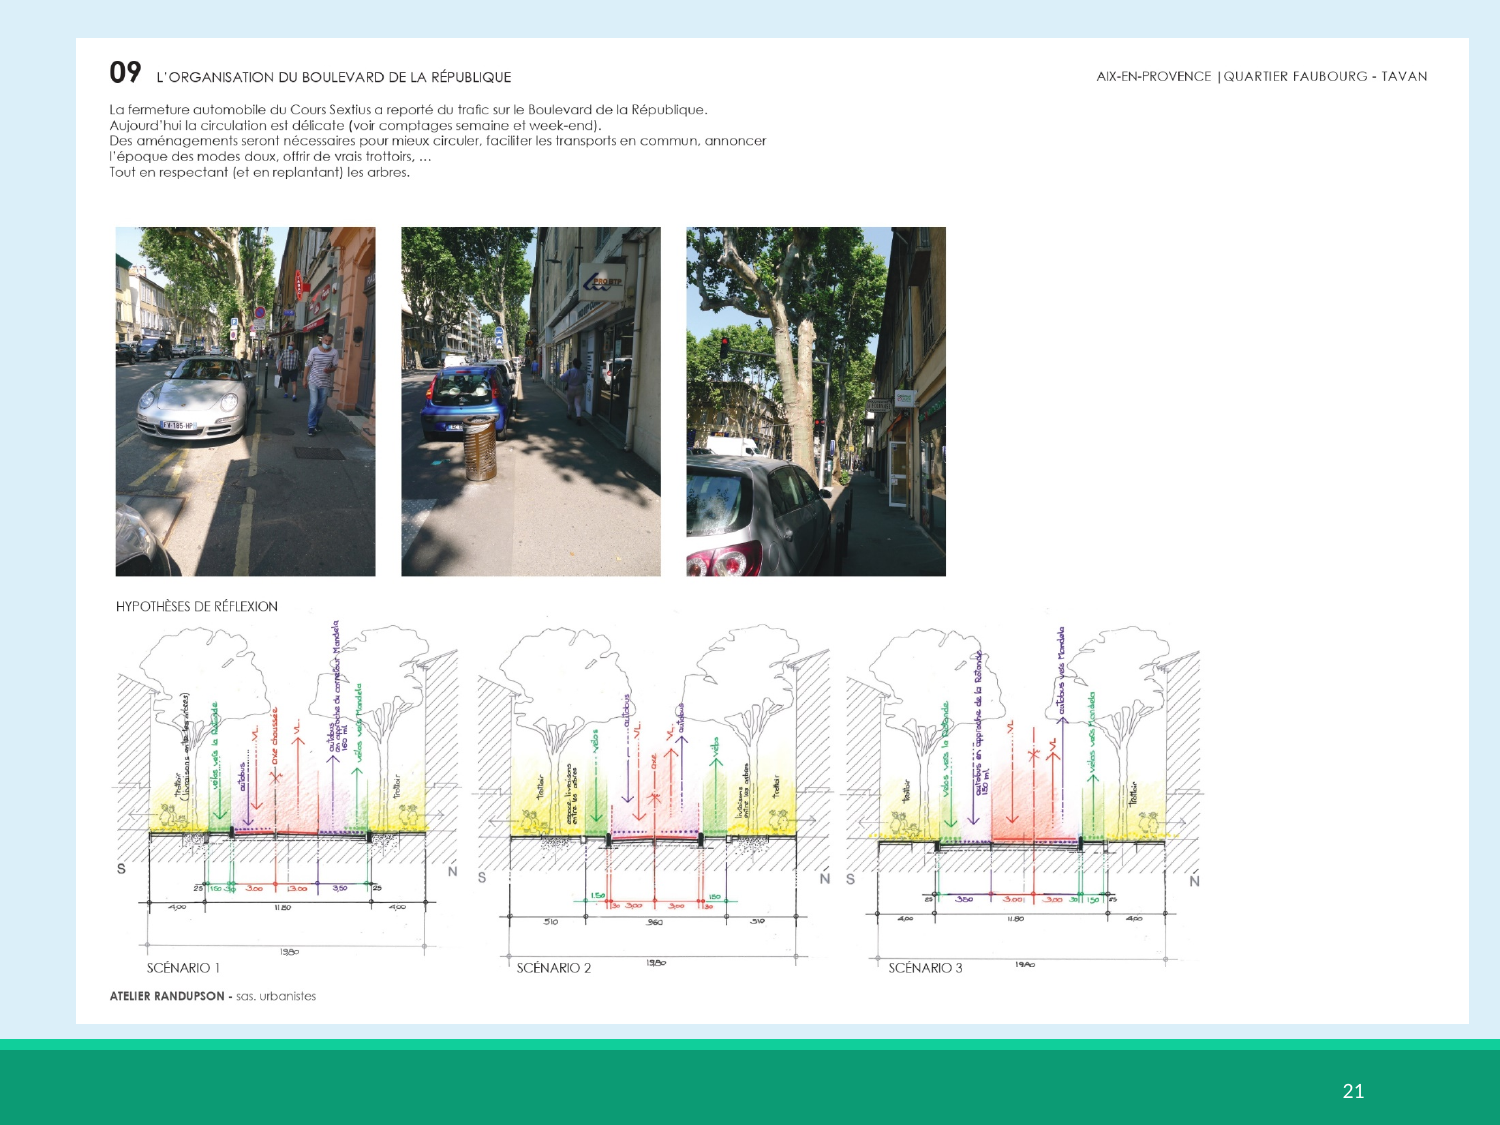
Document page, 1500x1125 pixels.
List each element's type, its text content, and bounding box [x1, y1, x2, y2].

slide_number 21 [1218, 1059, 1380, 1120]
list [76, 38, 1470, 1024]
